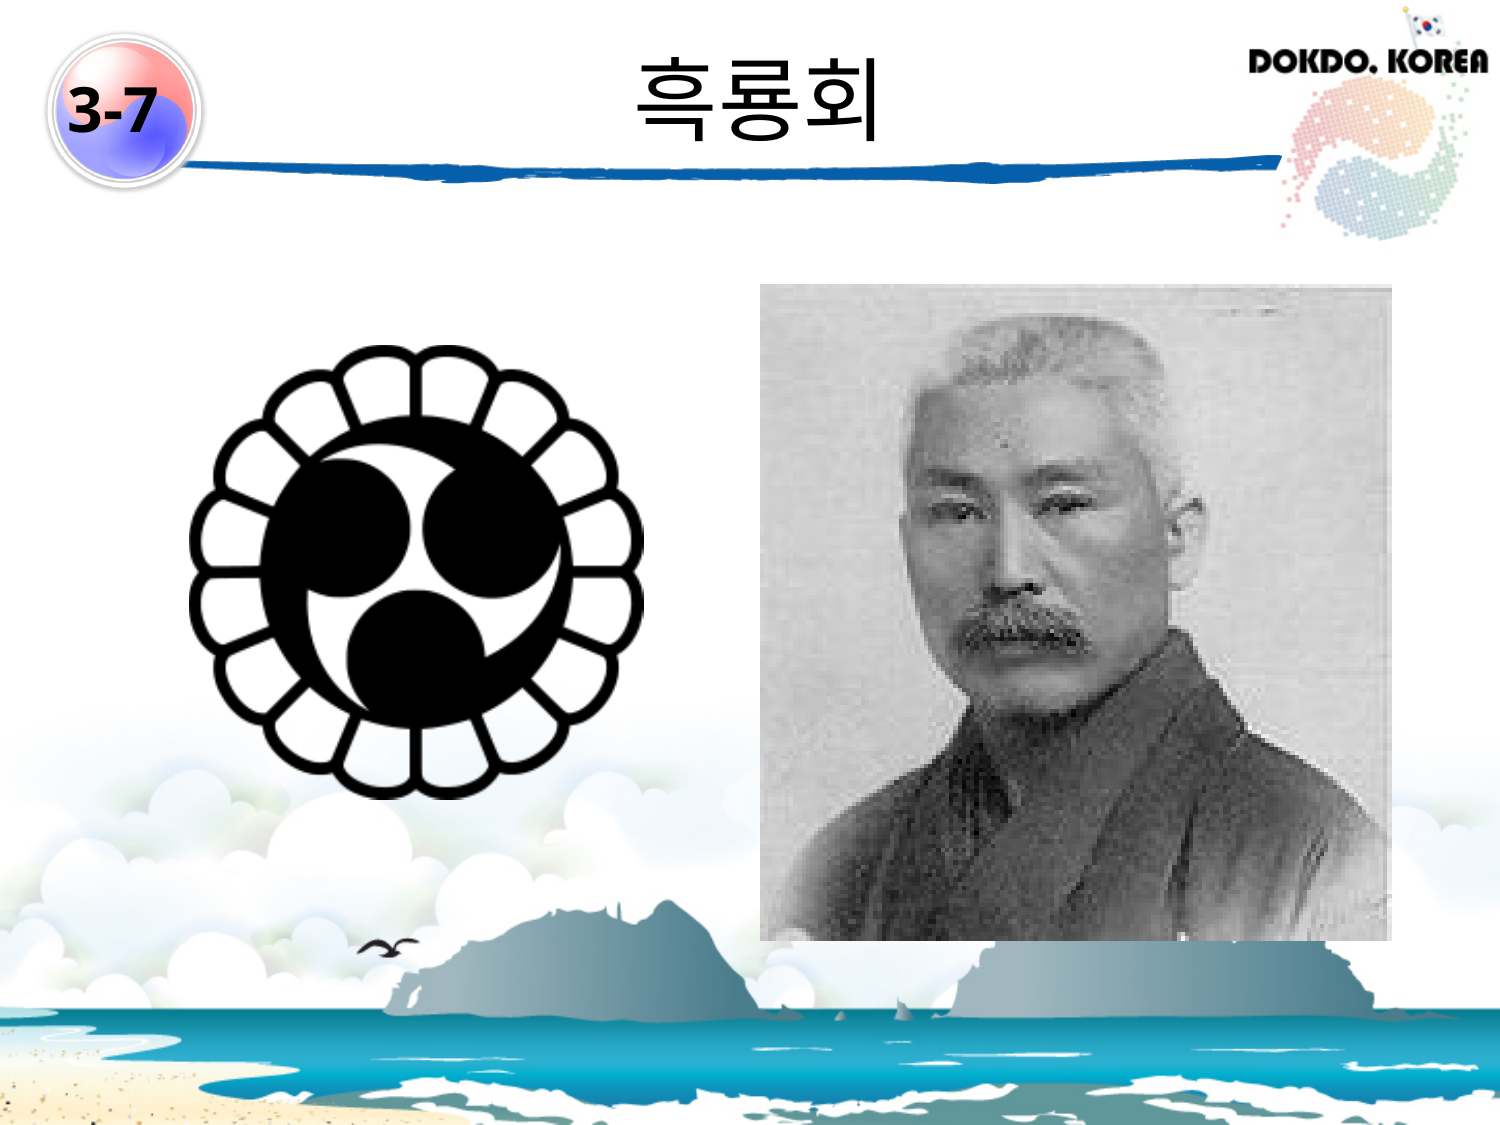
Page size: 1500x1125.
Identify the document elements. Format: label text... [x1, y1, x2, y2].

picture [0, 0, 1500, 1125]
text_box 흑룡회 [235, 3, 1436, 192]
